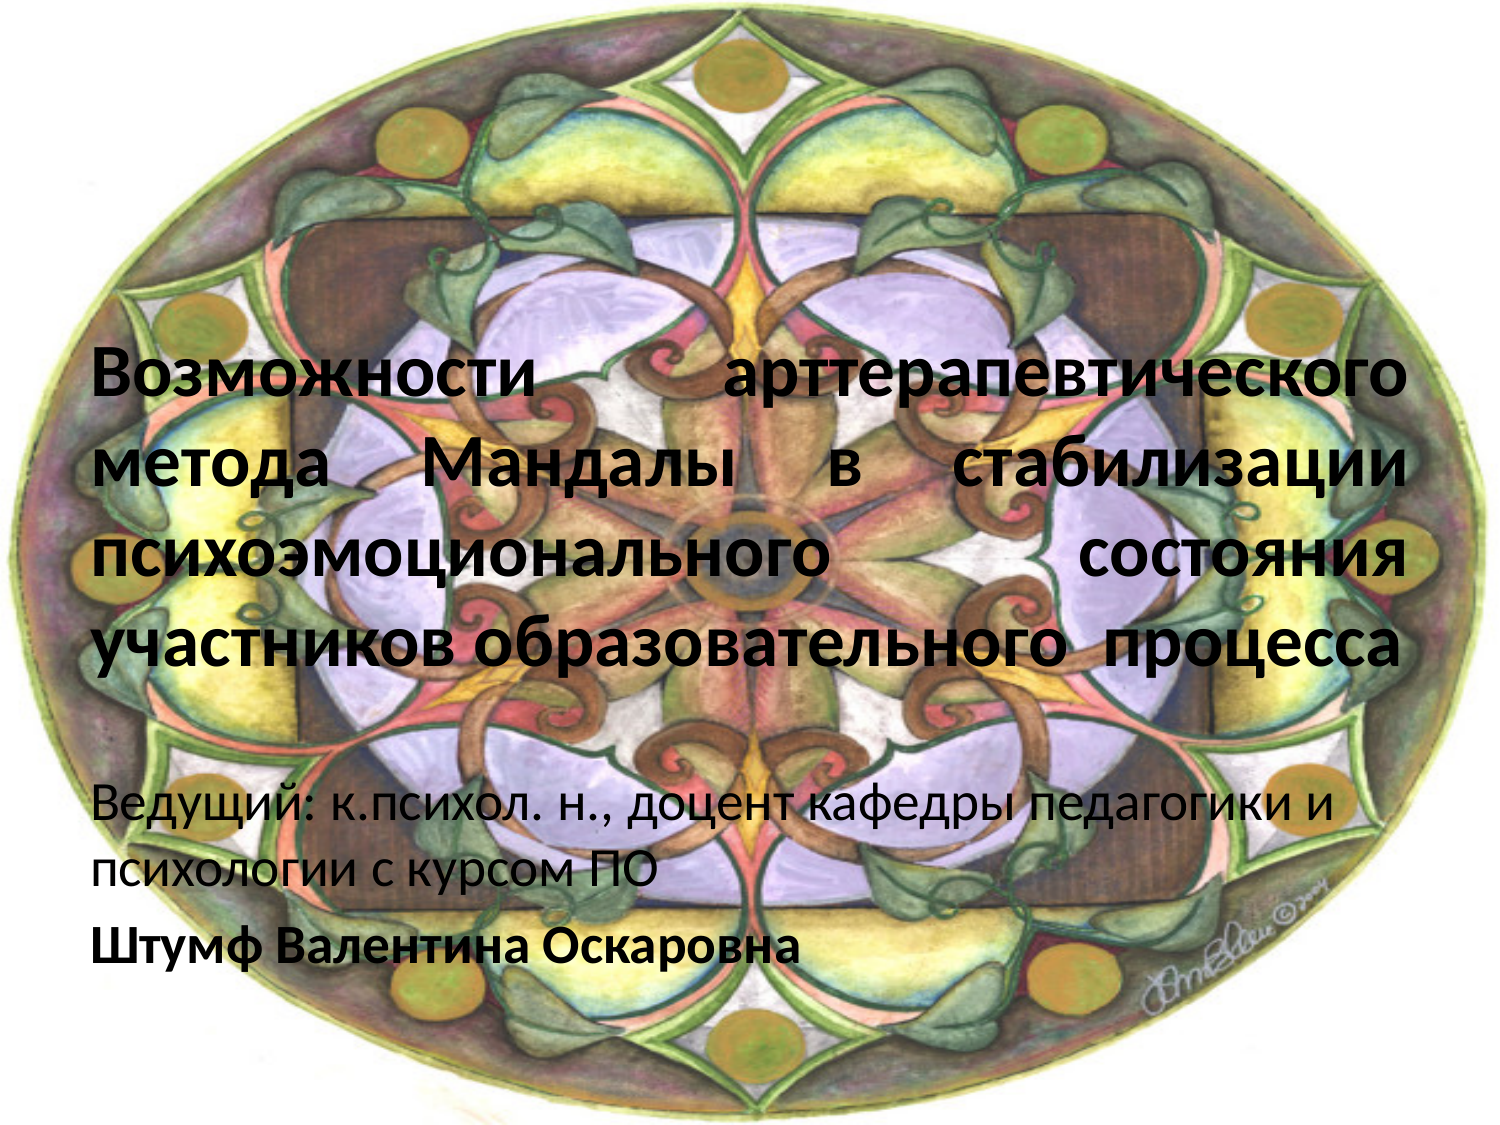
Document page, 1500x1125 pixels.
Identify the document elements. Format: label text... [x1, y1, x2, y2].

list Возможности арттерапевтического метода Мандалы в стабилизации психоэмоционального состояния участников образовательного процесса Ведущий: к.психол. н., доцент кафедры педагогики и психологии с курсом ПО Штумф Валентина Оскаровна [75, 208, 1425, 1005]
picture [0, 0, 1500, 1125]
